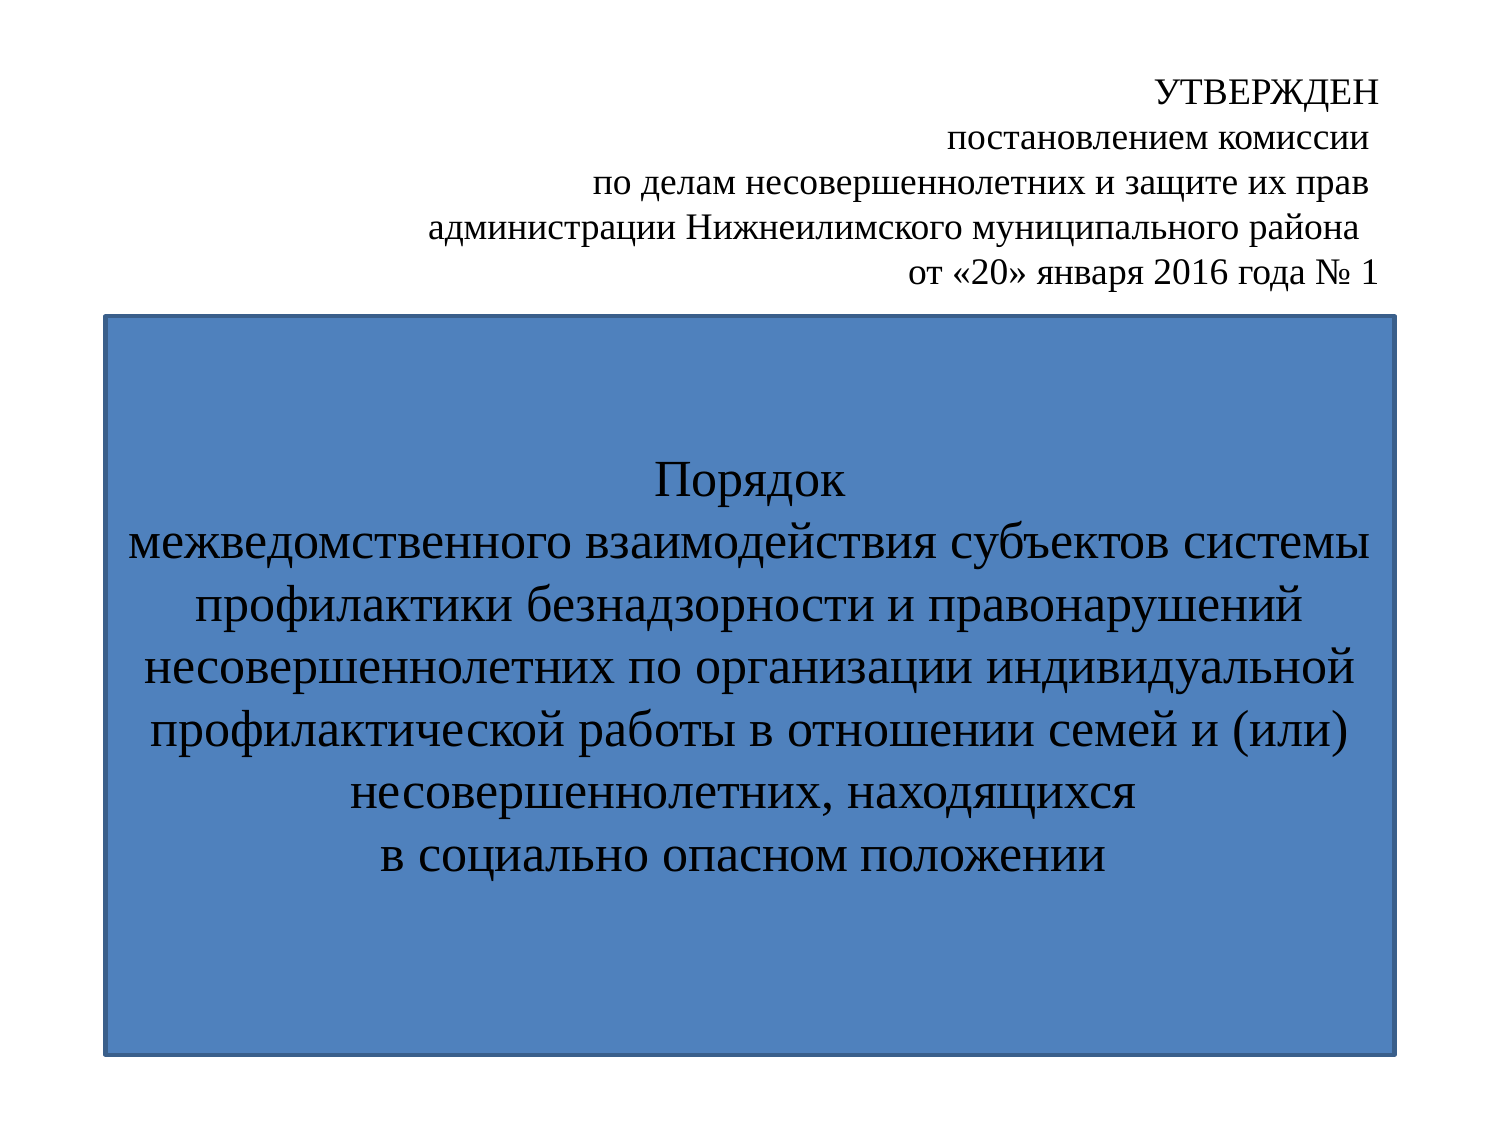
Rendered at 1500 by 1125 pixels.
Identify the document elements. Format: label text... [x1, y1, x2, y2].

text_box Порядок межведомственного взаимодействия субъектов системы профилактики безнадзорности и правонарушений несовершеннолетних по организации индивидуальной профилактической работы в отношении семей и (или) несовершеннолетних, находящихся в социально опасном положении [103, 314, 1397, 1057]
title УТВЕРЖДЕН постановлением комиссии по делам несовершеннолетних и защите их прав администрации Нижнеилимского муниципального района от «20» января 2016 года № 1 [152, 58, 1395, 300]
